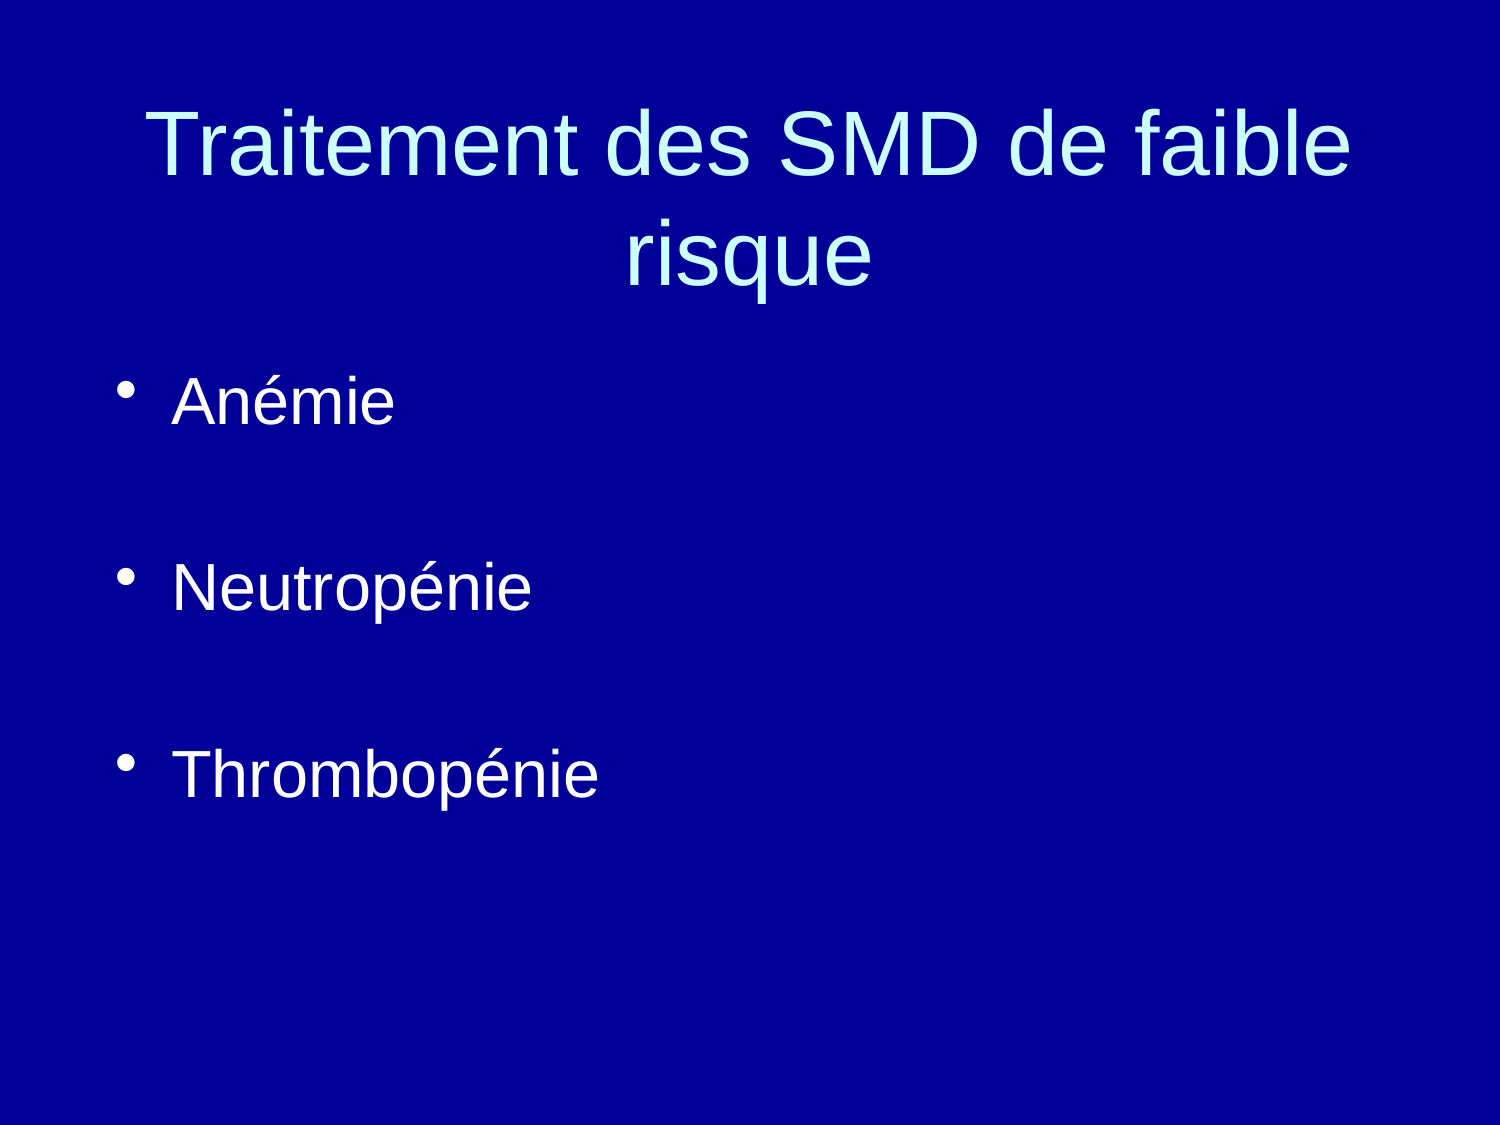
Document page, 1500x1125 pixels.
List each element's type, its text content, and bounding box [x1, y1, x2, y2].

title Traitement des SMD de faible risque [112, 99, 1388, 288]
list Anémie Neutropénie Thrombopénie [99, 350, 1375, 1025]
